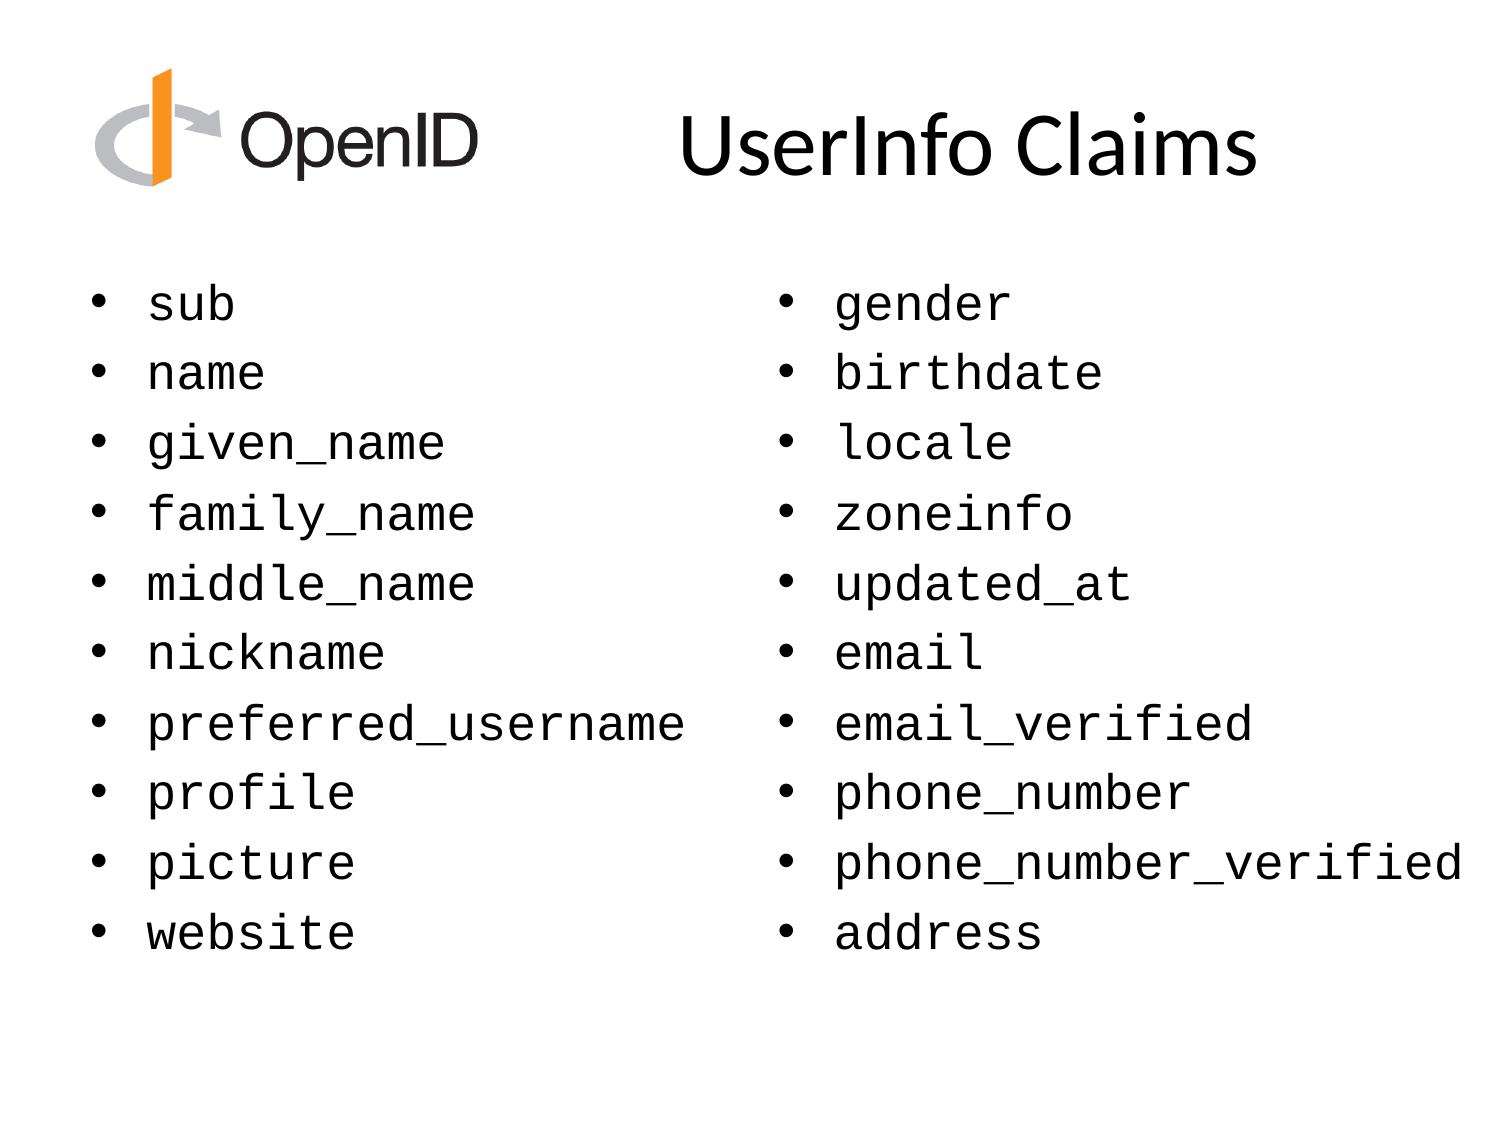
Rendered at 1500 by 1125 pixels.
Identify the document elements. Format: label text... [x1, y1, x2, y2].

title UserInfo Claims [512, 45, 1425, 233]
list sub name given_name family_name middle_name nickname preferred_username profile picture website [75, 262, 738, 1043]
picture [64, 44, 513, 225]
list gender birthdate locale zoneinfo updated_at email email_verified phone_number phone_number_verified address [762, 262, 1500, 1005]
